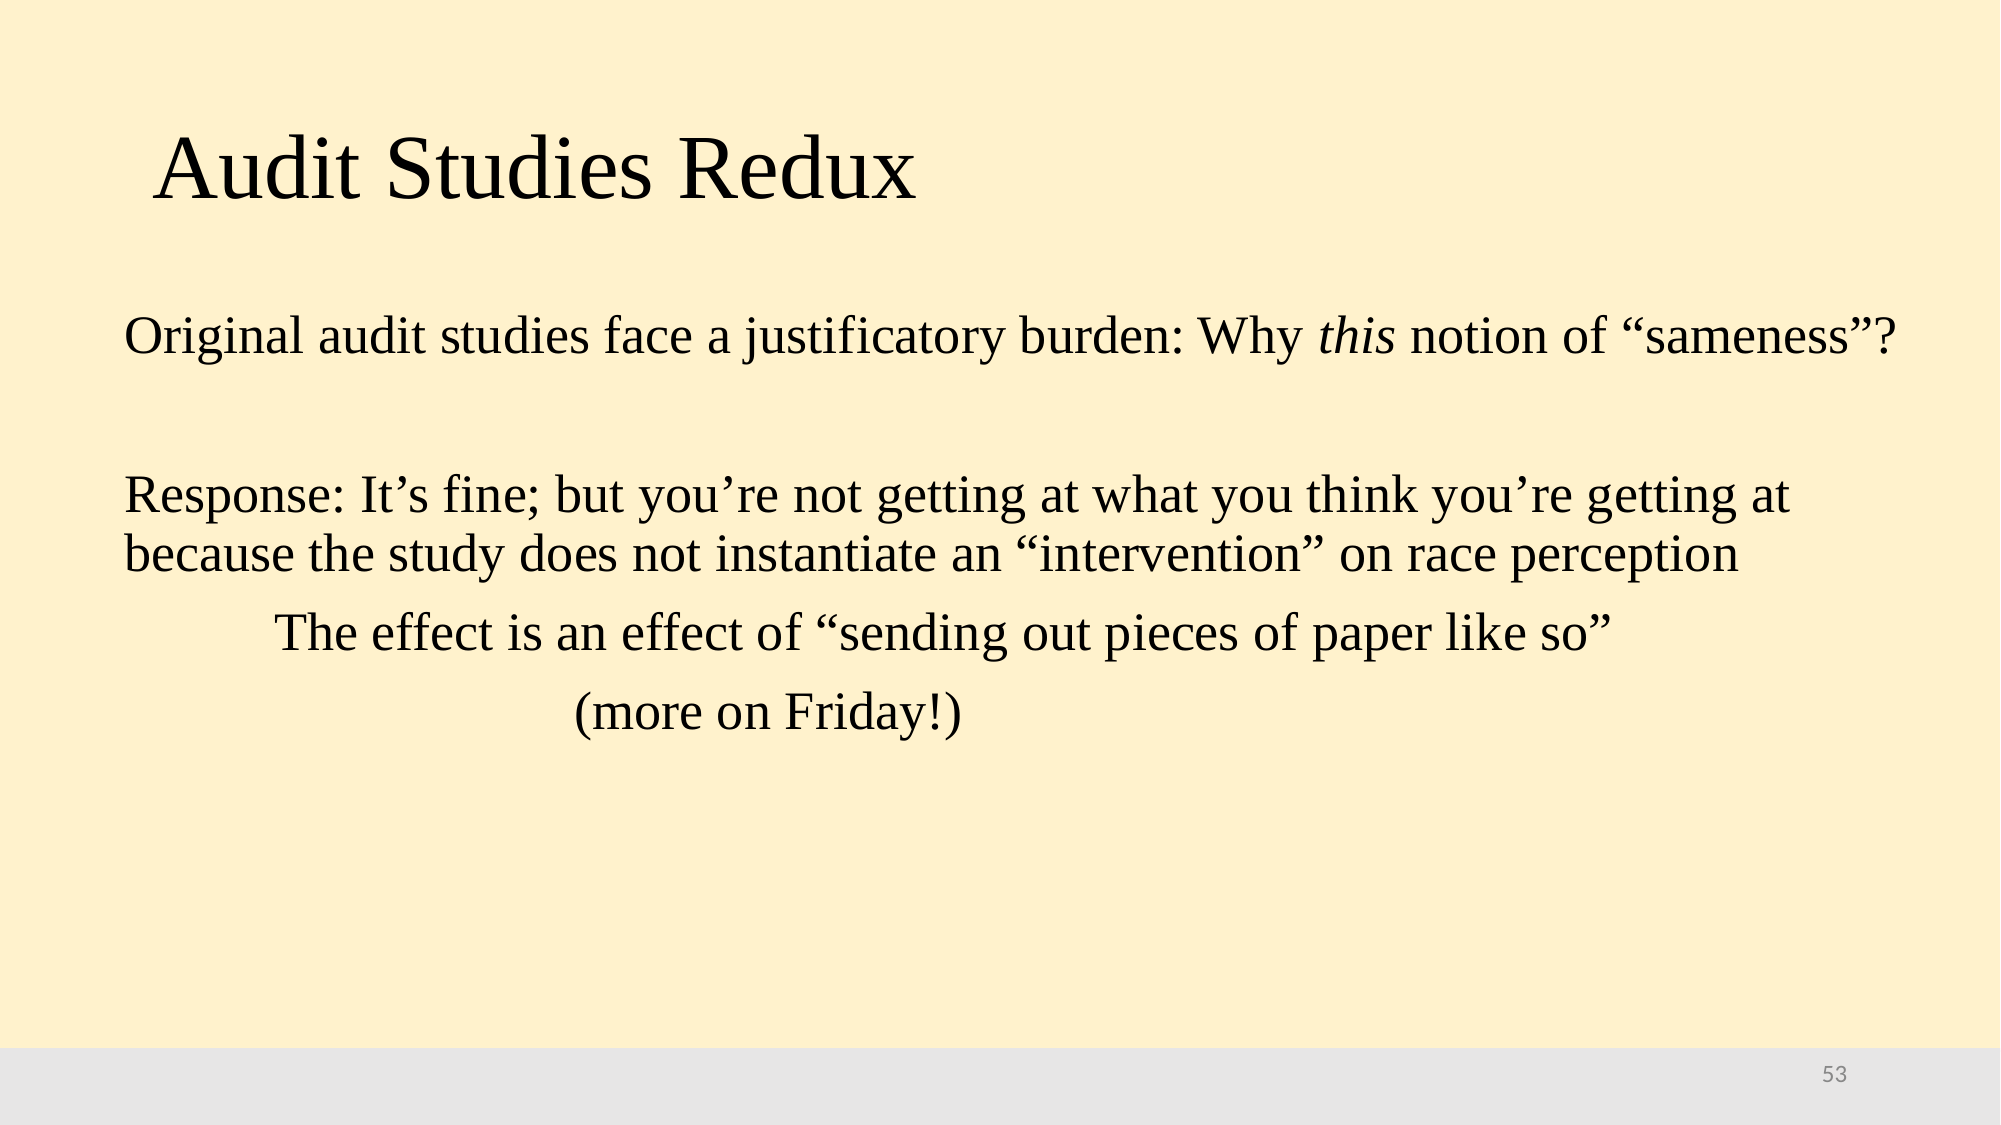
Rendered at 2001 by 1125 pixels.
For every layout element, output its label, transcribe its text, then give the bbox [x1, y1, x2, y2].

list Original audit studies face a justificatory burden: Why this notion of “sameness”? Response: It’s fine; but you’re not getting at what you think you’re getting at because the study does not instantiate an “intervention” on race perception The effect is an effect of “sending out pieces of paper like so” (more on Friday!) [90, 299, 1949, 1014]
title Audit Studies Redux [137, 59, 1863, 278]
slide_number 53 [1412, 1042, 1863, 1103]
